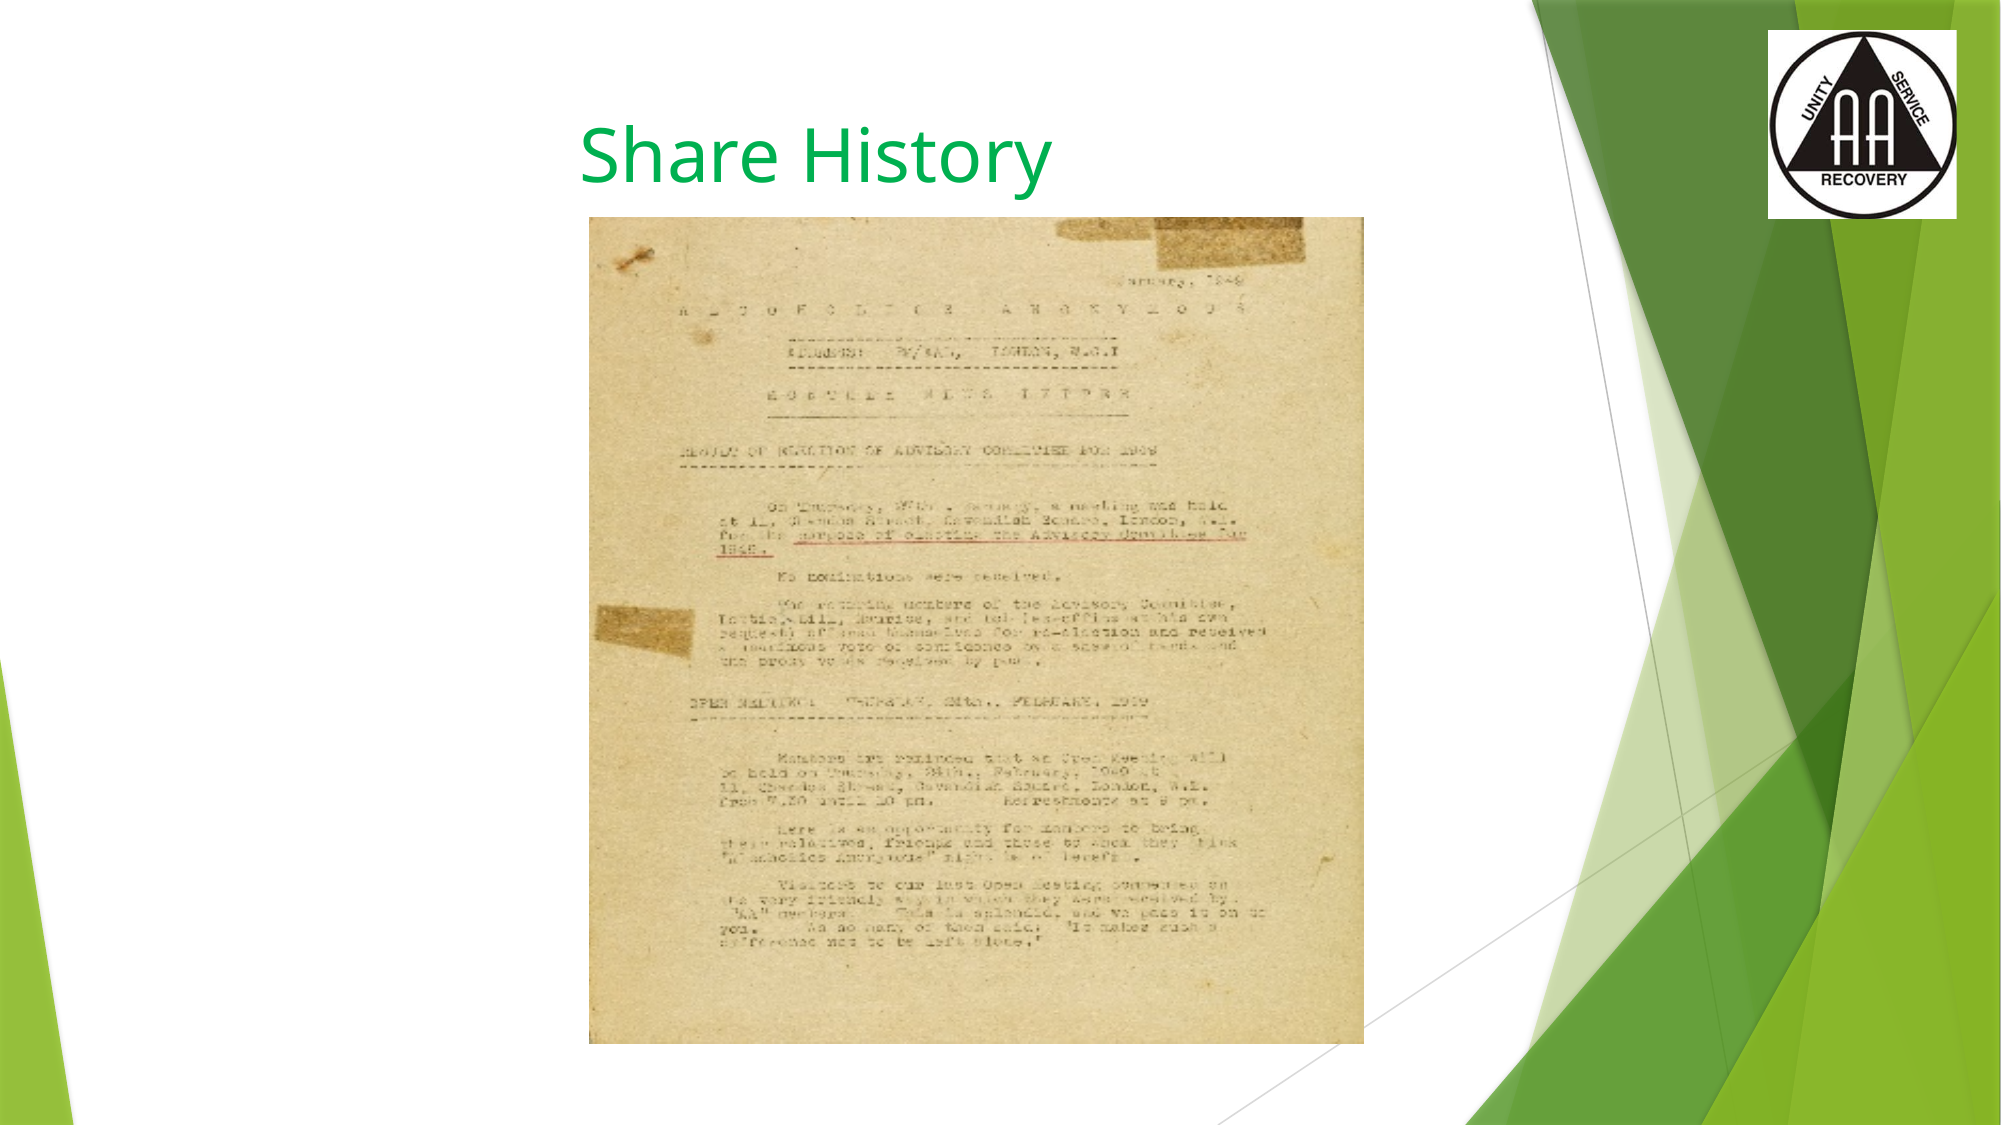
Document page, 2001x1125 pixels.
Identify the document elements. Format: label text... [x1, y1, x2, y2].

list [588, 216, 1365, 1045]
picture [1767, 29, 1958, 220]
title Share History [111, 99, 1522, 317]
